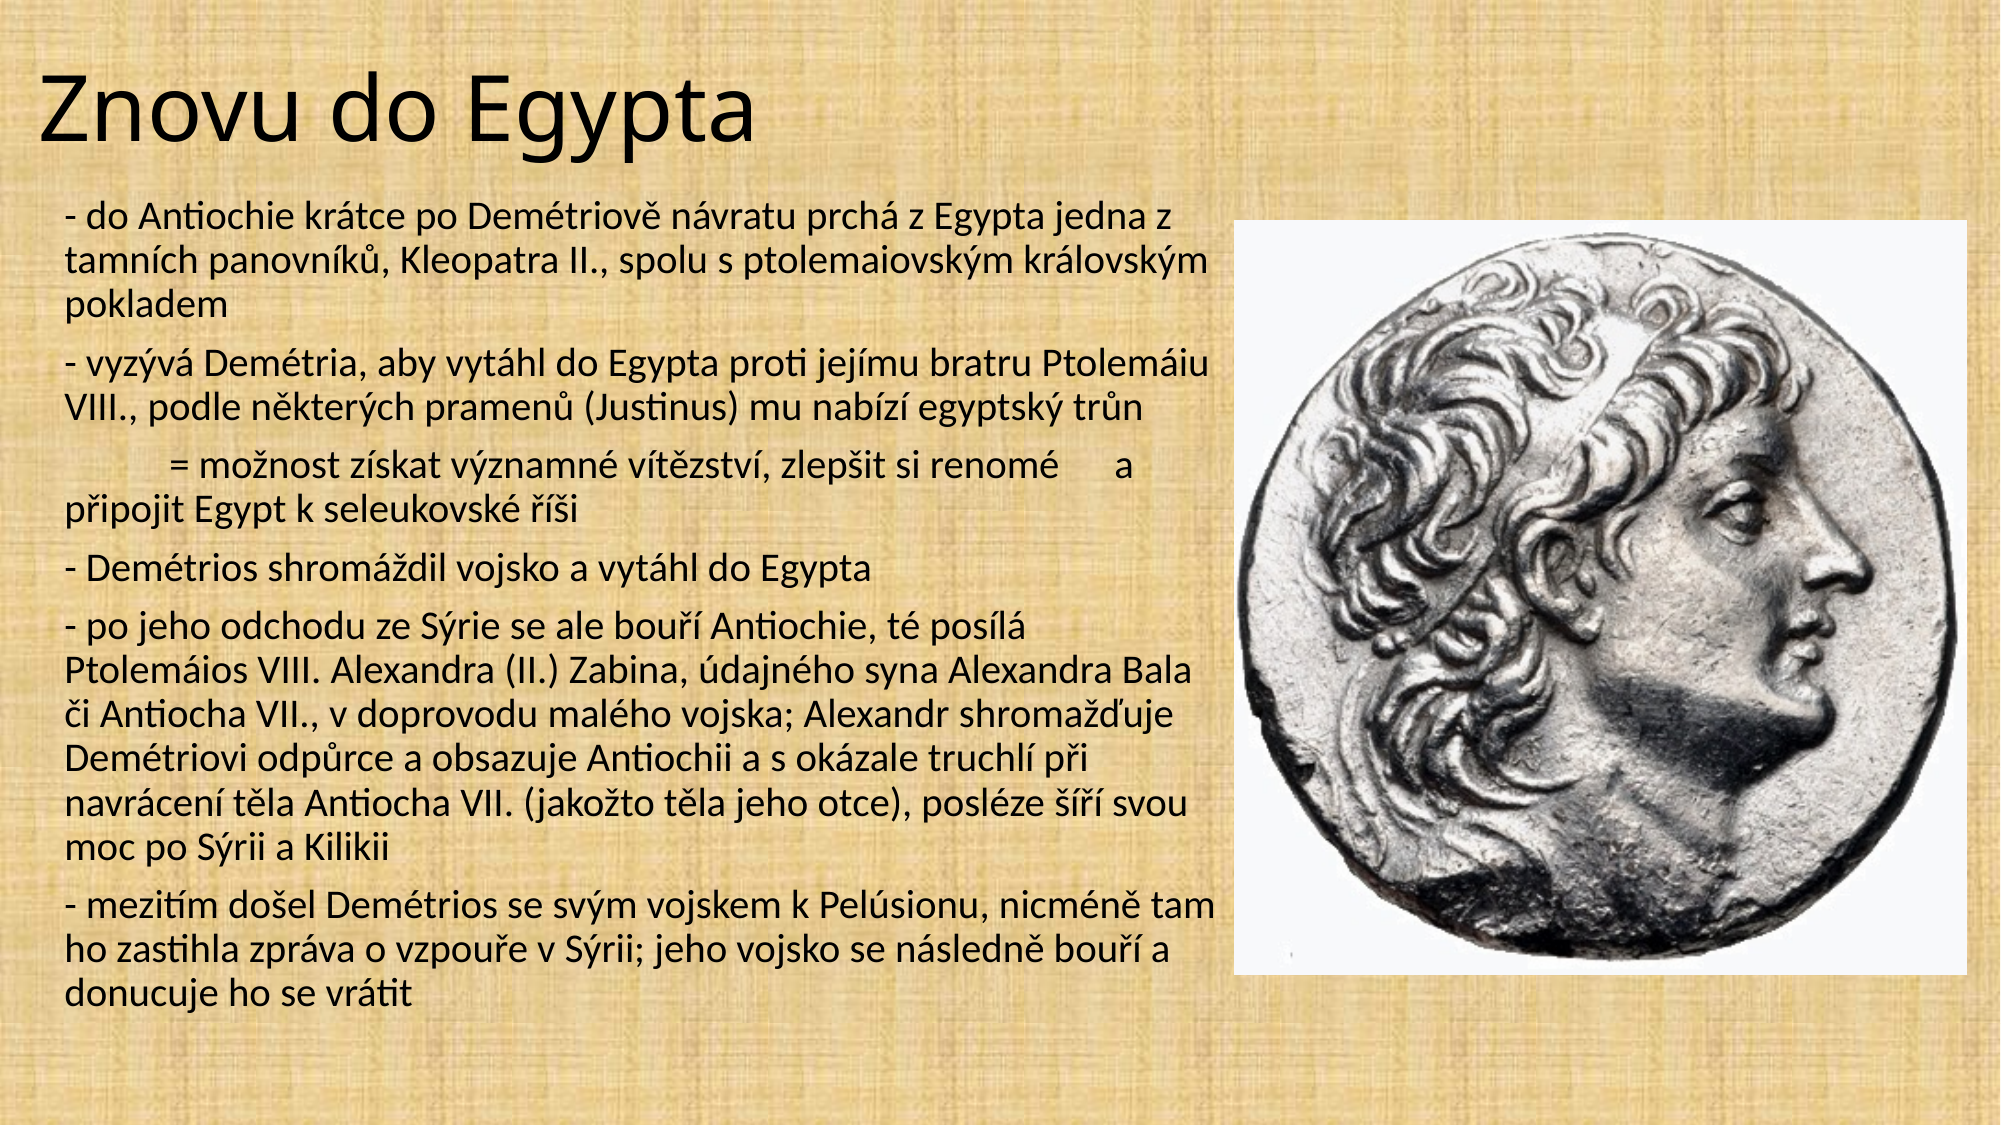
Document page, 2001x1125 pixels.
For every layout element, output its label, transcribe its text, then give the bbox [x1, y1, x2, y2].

picture [0, 0, 2001, 1125]
list - do Antiochie krátce po Demétriově návratu prchá z Egypta jedna z tamních panovníků, Kleopatra II., spolu s ptolemaiovským královským pokladem - vyzývá Demétria, aby vytáhl do Egypta proti jejímu bratru Ptolemáiu VIII., podle některých pramenů (Justinus) mu nabízí egyptský trůn = možnost získat významné vítězství, zlepšit si renomé a připojit Egypt k seleukovské říši - Demétrios shromáždil vojsko a vytáhl do Egypta - po jeho odchodu ze Sýrie se ale bouří Antiochie, té posílá Ptolemáios VIII. Alexandra (II.) Zabina, údajného syna Alexandra Bala či Antiocha VII., v doprovodu malého vojska; Alexandr shromažďuje Demétriovi odpůrce a obsazuje Antiochii a s okázale truchlí při navrácení těla Antiocha VII. (jakožto těla jeho otce), posléze šíří svou moc po Sýrii a Kilikii - mezitím došel Demétrios se svým vojskem k Pelúsionu, nicméně tam ho zastihla zpráva o vzpouře v Sýrii; jeho vojsko se následně bouří a donucuje ho se vrátit [49, 186, 1235, 1064]
title Znovu do Egypta [23, 3, 1749, 221]
